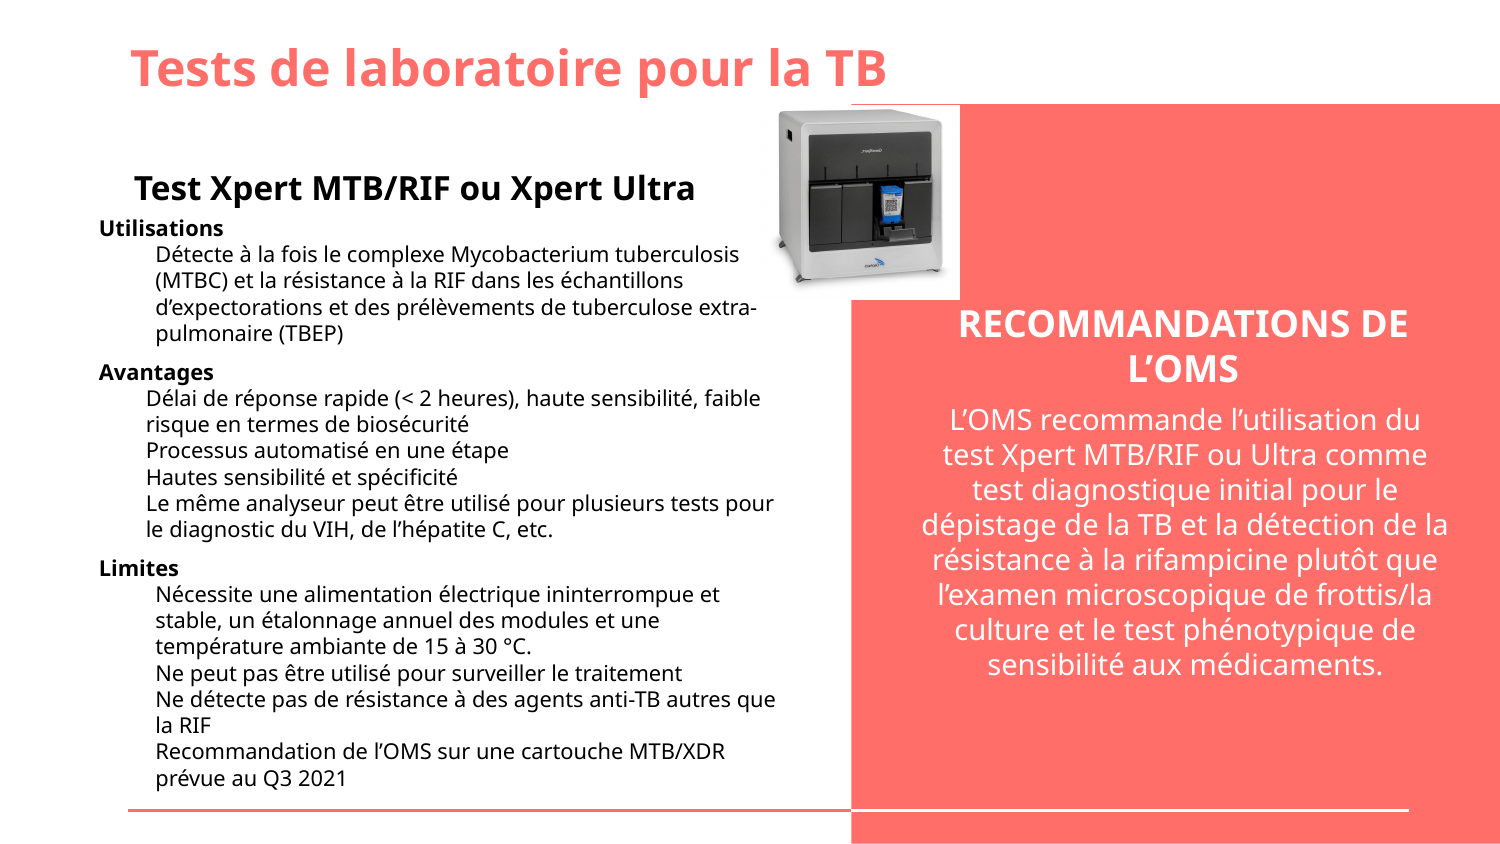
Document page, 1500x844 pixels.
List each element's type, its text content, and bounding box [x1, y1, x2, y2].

list RECOMMANDATIONS DE L’OMS [881, 285, 1466, 385]
picture [757, 105, 960, 300]
subtitle Utilisations Détecte à la fois le complexe Mycobacterium tuberculosis (MTBC) et la résistance à la RIF dans les échantillons d’expectorations et des prélèvements de tuberculose extra-pulmonaire (TBEP) Avantages Délai de réponse rapide (< 2 heures), haute sensibilité, faible risque en termes de biosécurité Processus automatisé en une étape Hautes sensibilité et spécificité Le même analyseur peut être utilisé pour plusieurs tests pour le diagnostic du VIH, de l’hépatite C, etc. Limites Nécessite une alimentation électrique ininterrompue et stable, un étalonnage annuel des modules et une température ambiante de 15 à 30 °C. Ne peut pas être utilisé pour surveiller le traitement Ne détecte pas de résistance à des agents anti-TB autres que la RIF Recommandation de l’OMS sur une cartouche MTB/XDR prévue au Q3 2021 [65, 199, 793, 805]
list L’OMS recommande l’utilisation du test Xpert MTB/RIF ou Ultra comme test diagnostique initial pour le dépistage de la TB et la détection de la résistance à la rifampicine plutôt que l’examen microscopique de frottis/la culture et le test phénotypique de sensibilité aux médicaments. [881, 386, 1466, 619]
title Tests de laboratoire pour la TB [115, 21, 1447, 115]
list Test Xpert MTB/RIF ou Xpert Ultra [100, 151, 752, 230]
